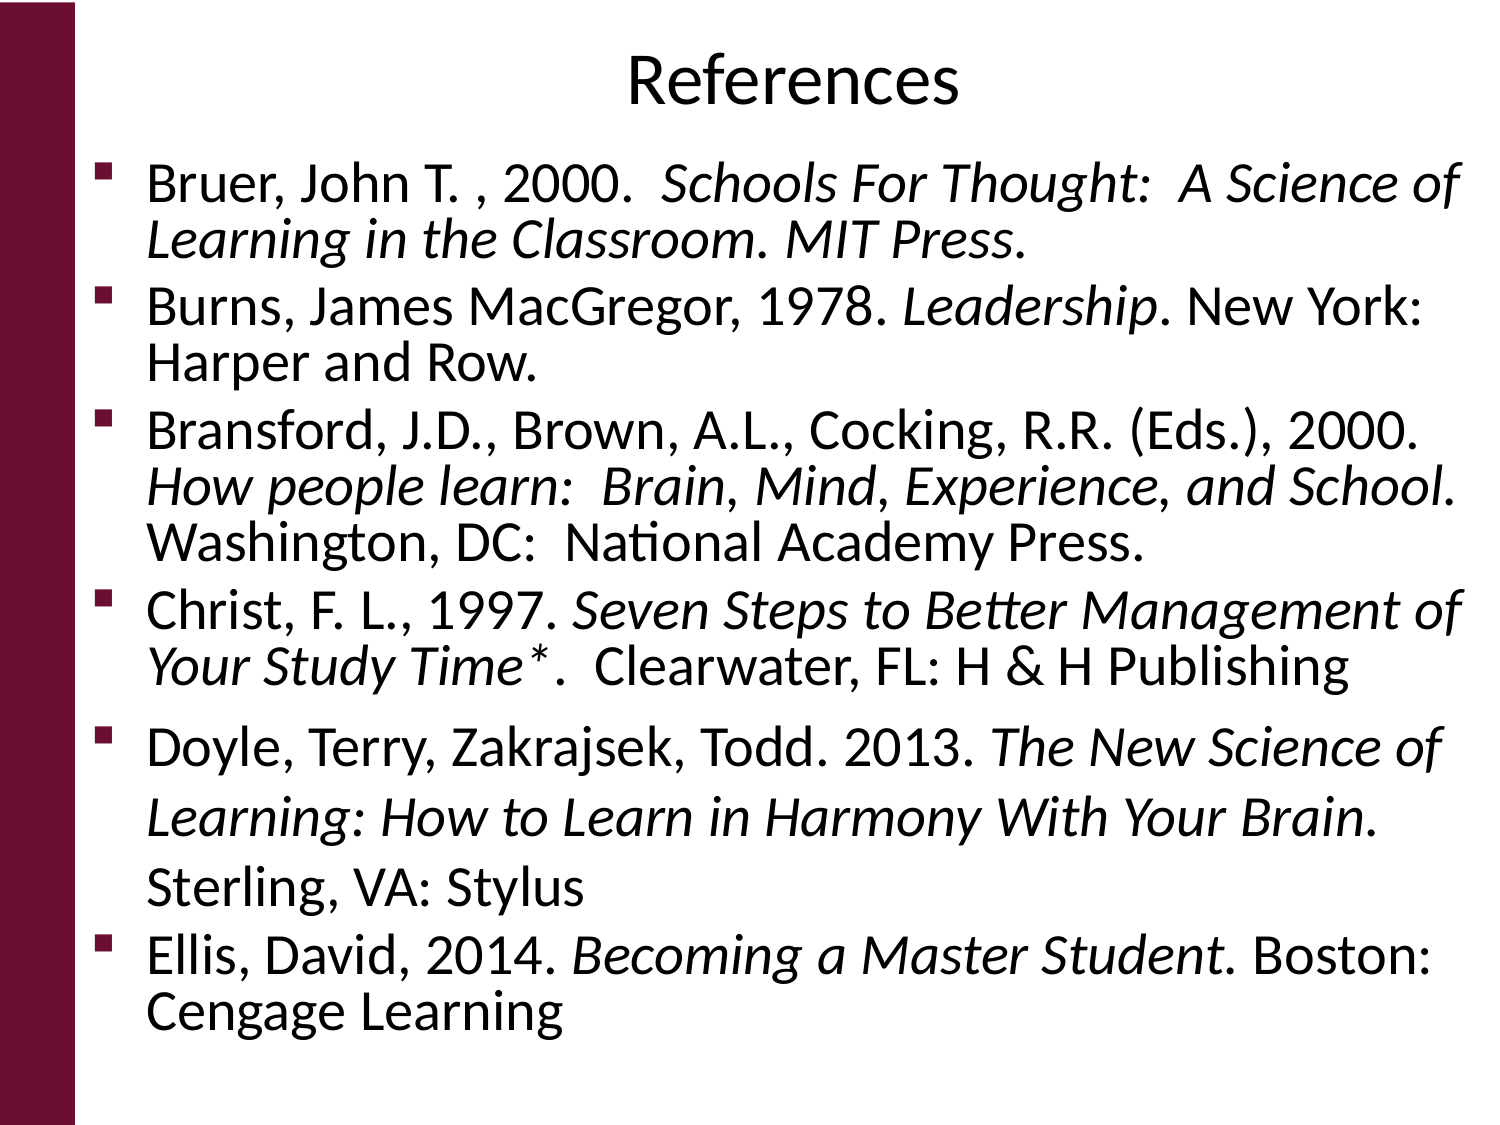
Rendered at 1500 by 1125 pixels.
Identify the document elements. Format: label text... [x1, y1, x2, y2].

list Bruer, John T. , 2000. Schools For Thought: A Science of Learning in the Classroom. MIT Press. Burns, James MacGregor, 1978. Leadership. New York: Harper and Row. Bransford, J.D., Brown, A.L., Cocking, R.R. (Eds.), 2000. How people learn: Brain, Mind, Experience, and School. Washington, DC: National Academy Press. Christ, F. L., 1997. Seven Steps to Better Management of Your Study Time*. Clearwater, FL: H & H Publishing Doyle, Terry, Zakrajsek, Todd. 2013. The New Science of Learning: How to Learn in Harmony With Your Brain. Sterling, VA: Stylus Ellis, David, 2014. Becoming a Master Student. Boston: Cengage Learning [77, 149, 1500, 1125]
title References [112, 0, 1475, 149]
text_box [0, 0, 77, 1125]
